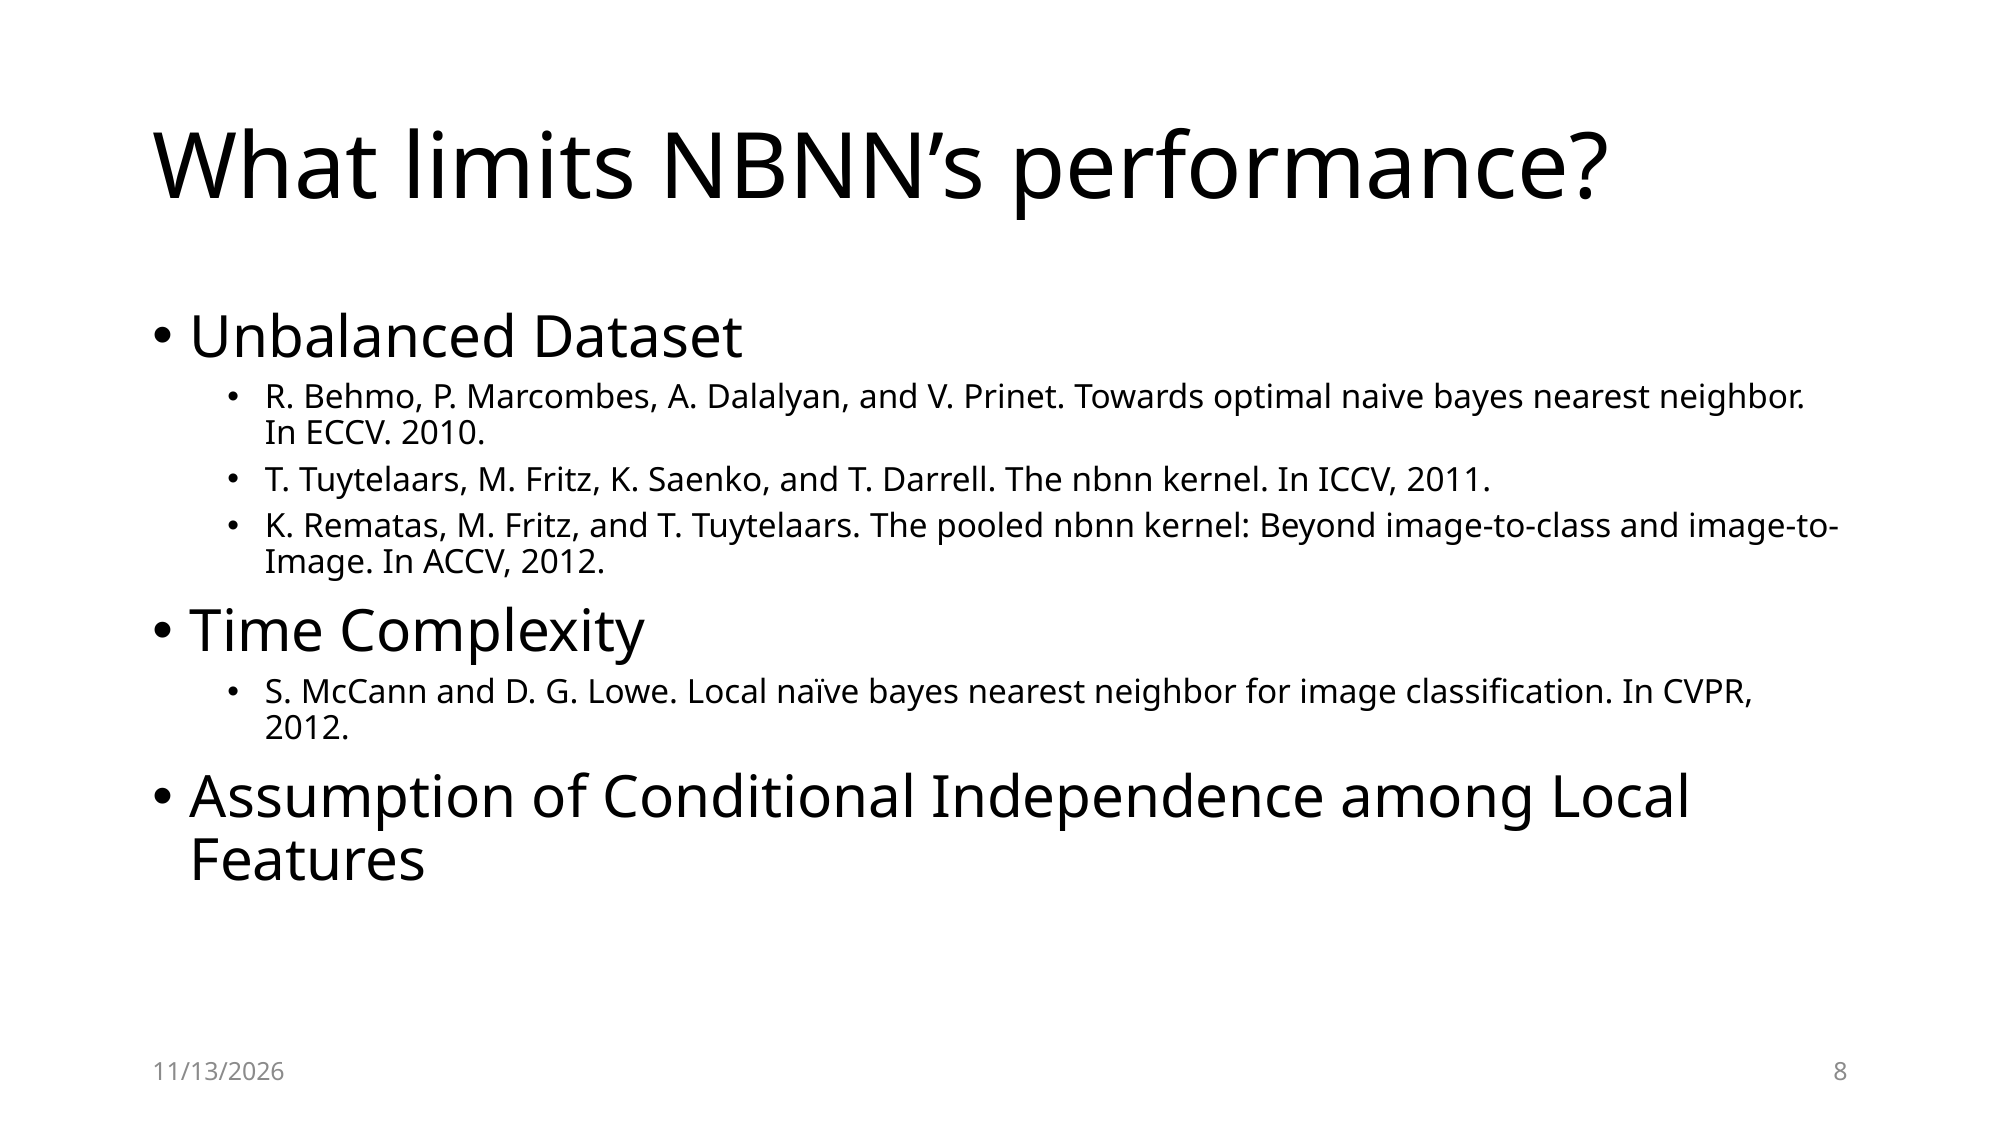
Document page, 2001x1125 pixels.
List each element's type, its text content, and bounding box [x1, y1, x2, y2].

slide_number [137, 1042, 588, 1103]
slide_number 8 [1412, 1042, 1863, 1103]
title What limits NBNN’s performance? [137, 59, 1863, 278]
list Unbalanced Dataset R. Behmo, P. Marcombes, A. Dalalyan, and V. Prinet. Towards optimal naive bayes nearest neighbor. In ECCV. 2010. T. Tuytelaars, M. Fritz, K. Saenko, and T. Darrell. The nbnn kernel. In ICCV, 2011. K. Rematas, M. Fritz, and T. Tuytelaars. The pooled nbnn kernel: Beyond image-to-class and image-to-Image. In ACCV, 2012. Time Complexity S. McCann and D. G. Lowe. Local naïve bayes nearest neighbor for image classification. In CVPR, 2012. Assumption of Conditional Independence among Local Features [137, 299, 1863, 1014]
